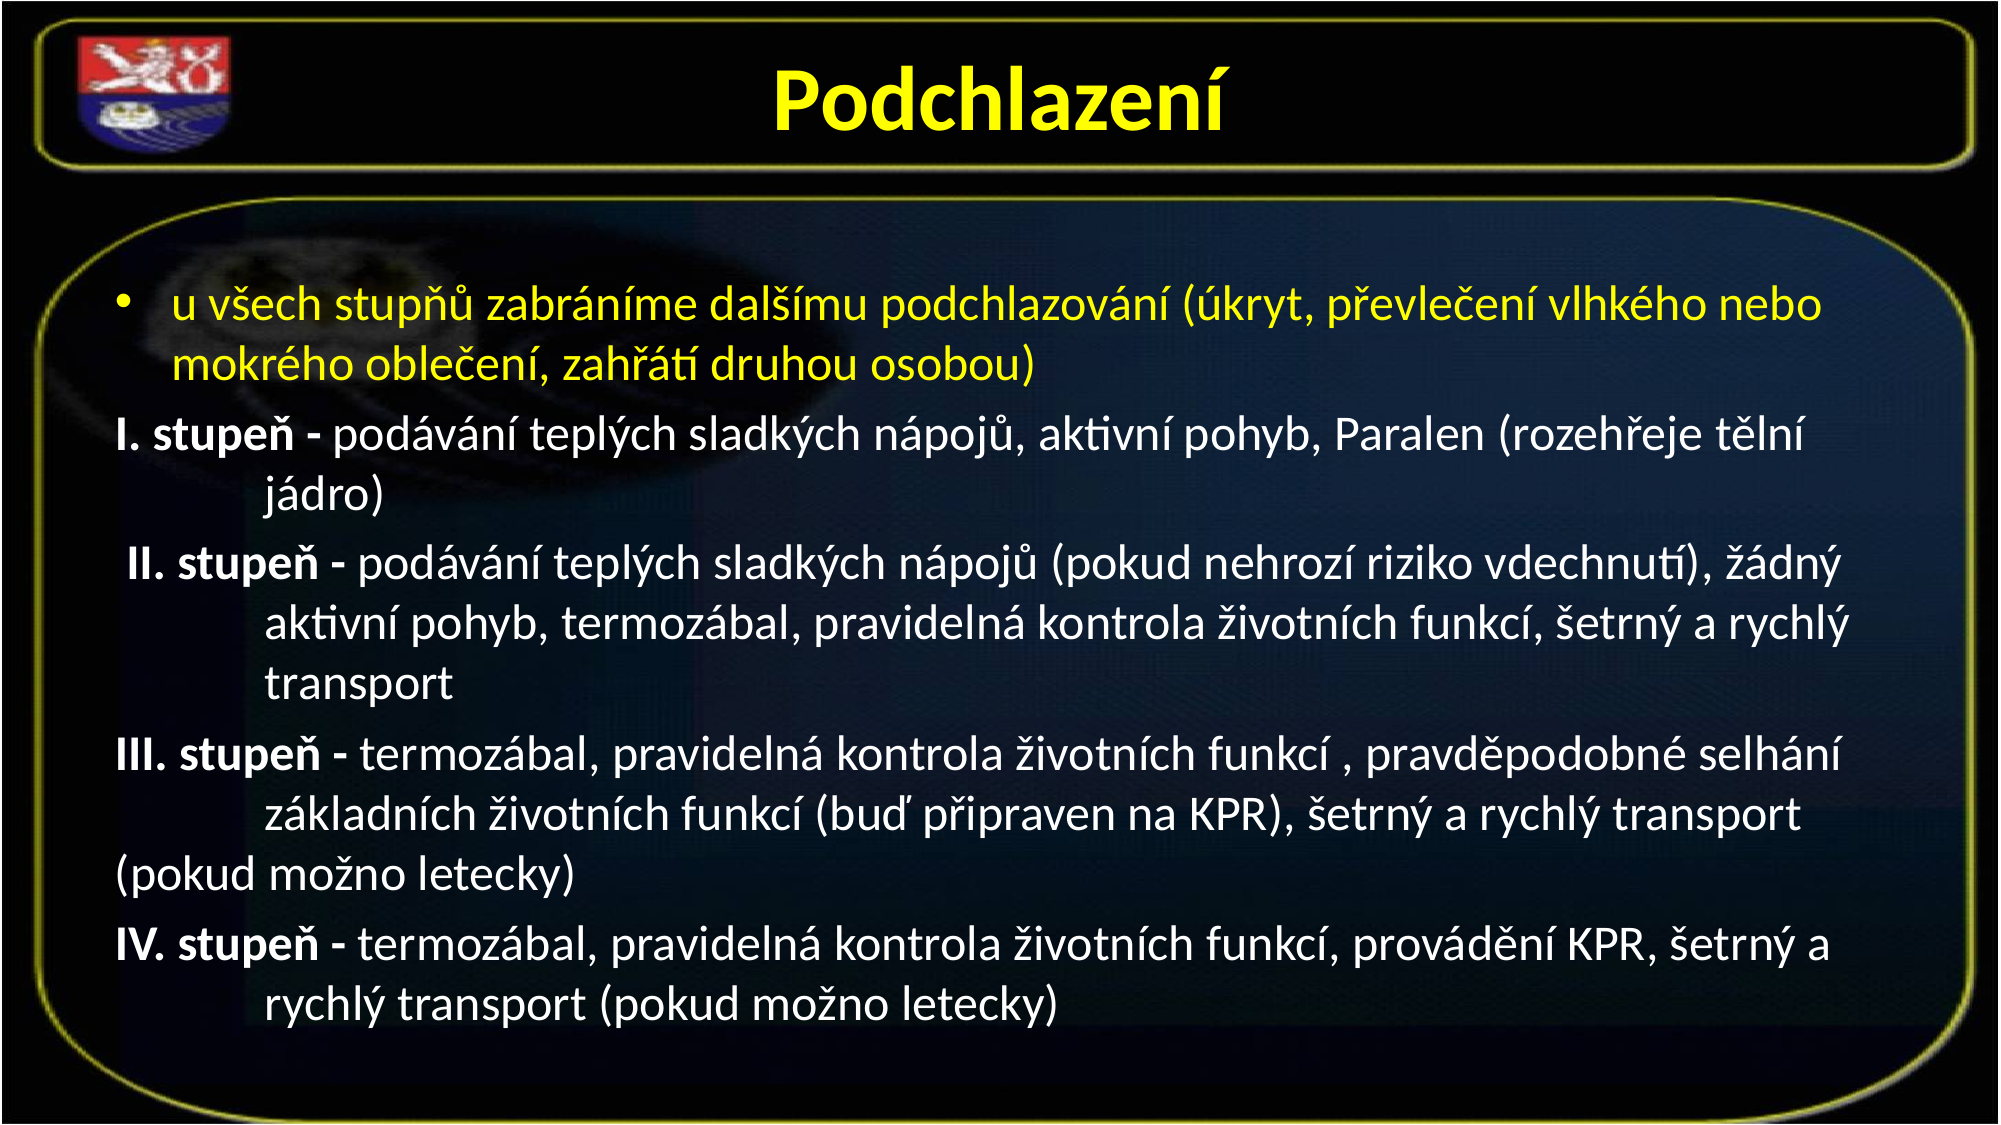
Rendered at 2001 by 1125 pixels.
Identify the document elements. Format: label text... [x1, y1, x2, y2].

picture [0, 0, 2001, 1125]
list u všech stupňů zabráníme dalšímu podchlazování (úkryt, převlečení vlhkého nebo mokrého oblečení, zahřátí druhou osobou) I. stupeň - podávání teplých sladkých nápojů, aktivní pohyb, Paralen (rozehřeje tělní jádro) II. stupeň - podávání teplých sladkých nápojů (pokud nehrozí riziko vdechnutí), žádný aktivní pohyb, termozábal, pravidelná kontrola životních funkcí, šetrný a rychlý transport III. stupeň - termozábal, pravidelná kontrola životních funkcí , pravděpodobné selhání základních životních funkcí (buď připraven na KPR), šetrný a rychlý transport (pokud možno letecky) IV. stupeň - termozábal, pravidelná kontrola životních funkcí, provádění KPR, šetrný a rychlý transport (pokud možno letecky) [99, 262, 1900, 1053]
title Podchlazení [99, 0, 1900, 188]
